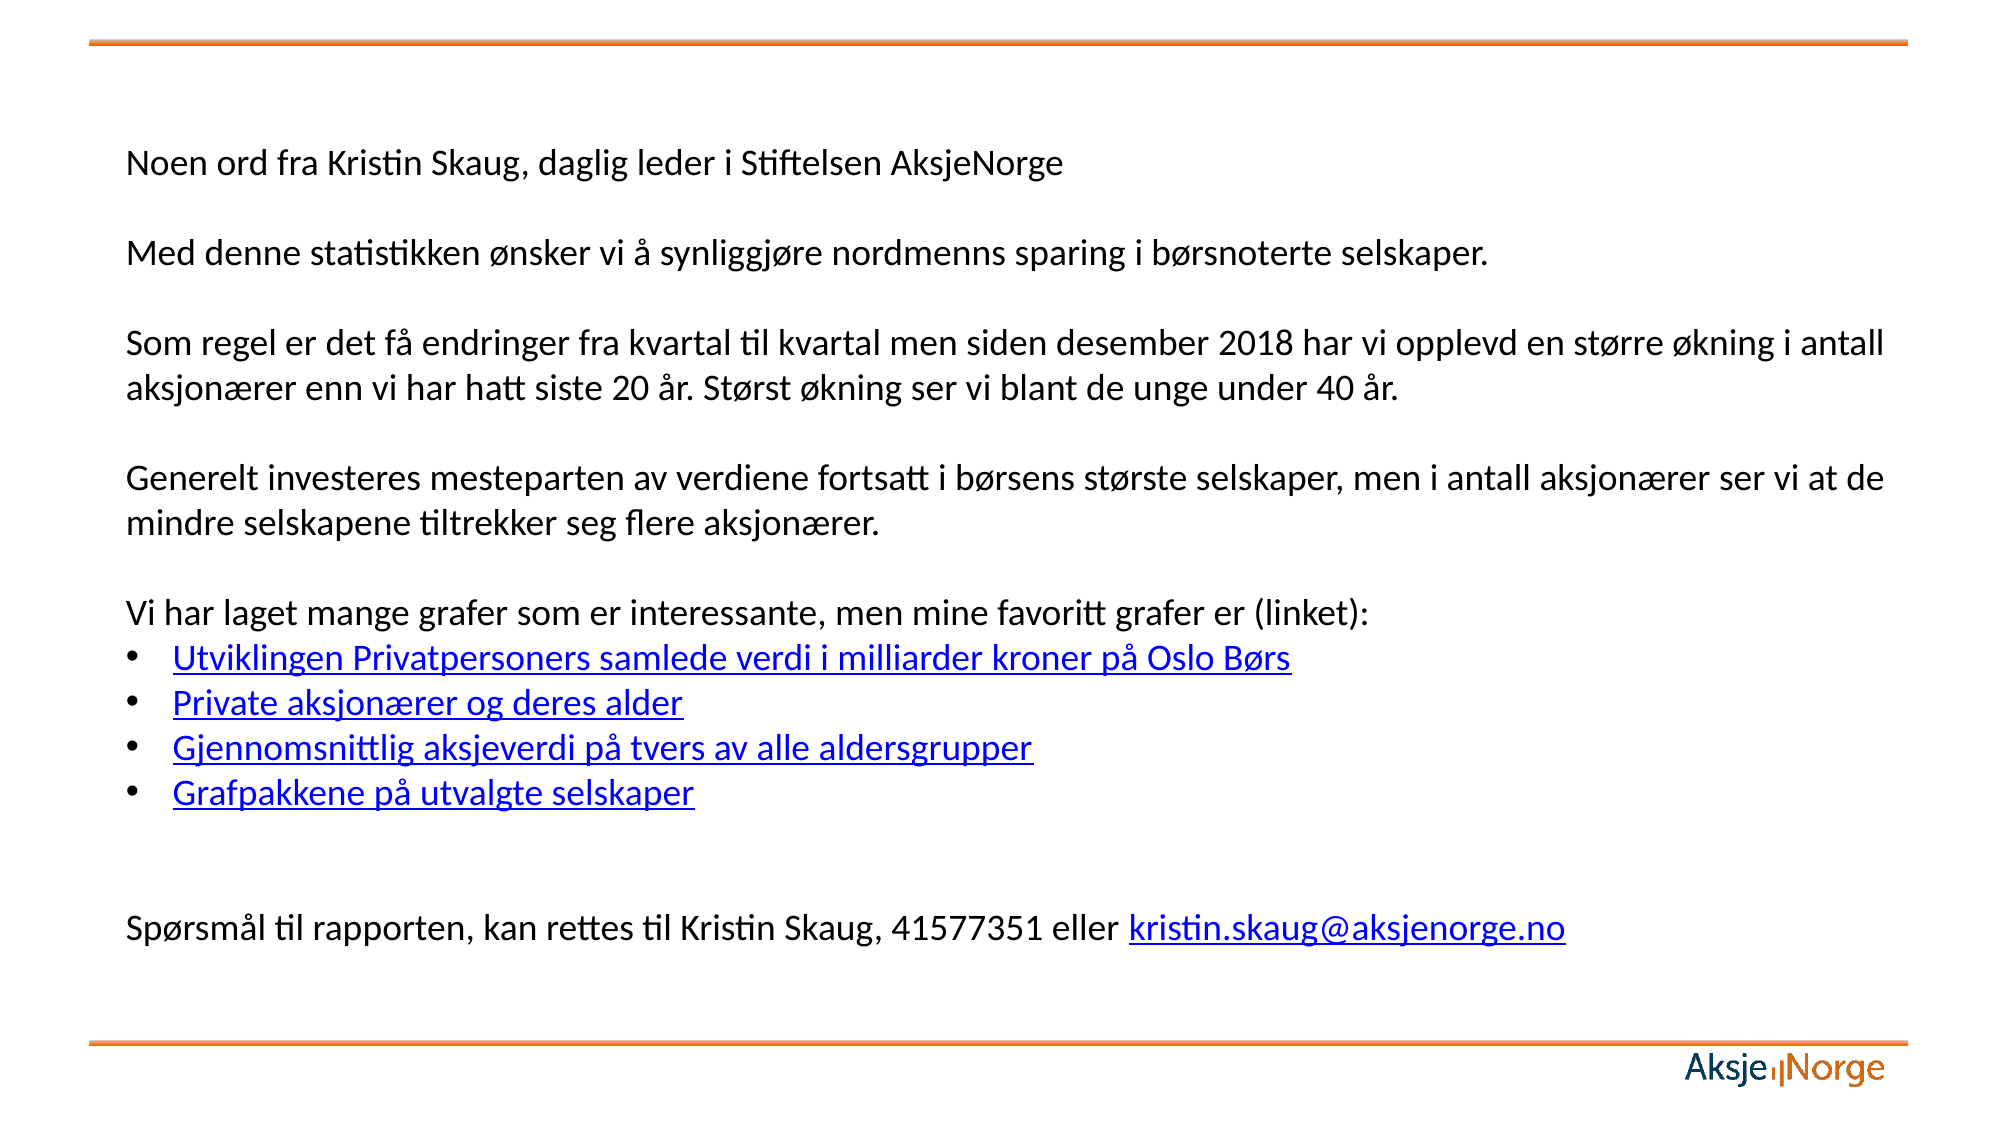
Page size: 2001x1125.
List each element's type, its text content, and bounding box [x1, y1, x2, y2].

picture [1685, 1053, 1884, 1087]
text_box Noen ord fra Kristin Skaug, daglig leder i Stiftelsen AksjeNorge Med denne statistikken ønsker vi å synliggjøre nordmenns sparing i børsnoterte selskaper. Som regel er det få endringer fra kvartal til kvartal men siden desember 2018 har vi opplevd en større økning i antall aksjonærer enn vi har hatt siste 20 år. Størst økning ser vi blant de unge under 40 år. Generelt investeres mesteparten av verdiene fortsatt i børsens største selskaper, men i antall aksjonærer ser vi at de mindre selskapene tiltrekker seg flere aksjonærer. Vi har laget mange grafer som er interessante, men mine favoritt grafer er (linket): Utviklingen Privatpersoners samlede verdi i milliarder kroner på Oslo Børs Private aksjonærer og deres alder Gjennomsnittlig aksjeverdi på tvers av alle aldersgrupper Grafpakkene på utvalgte selskaper Spørsmål til rapporten, kan rettes til Kristin Skaug, 41577351 eller kristin.skaug@aksjenorge.no [111, 130, 1908, 1046]
